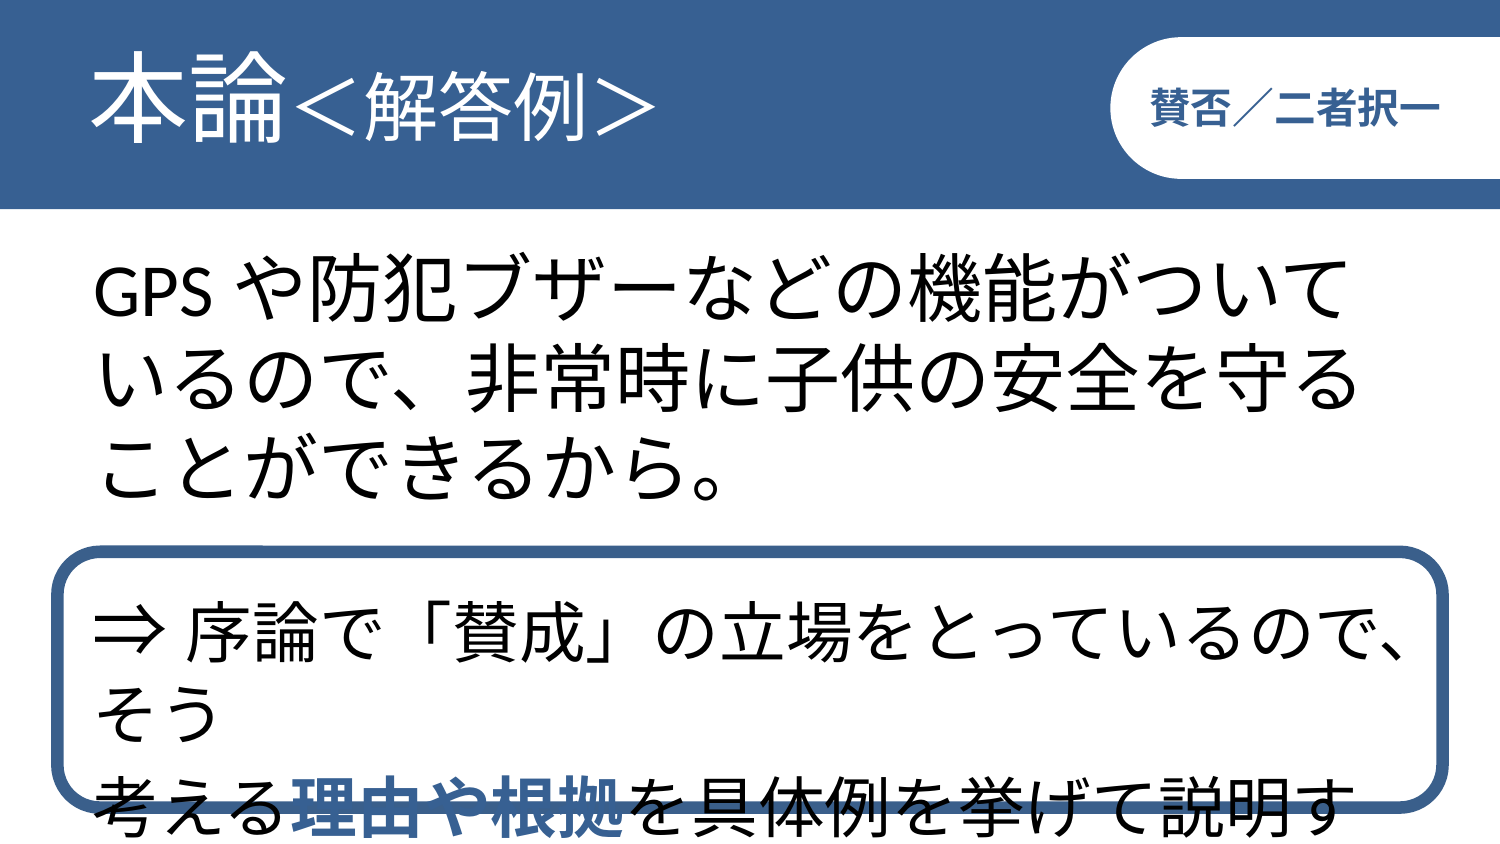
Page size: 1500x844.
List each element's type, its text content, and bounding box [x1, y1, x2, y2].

text_box 賛否／二者択一 [1134, 74, 1457, 140]
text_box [57, 551, 1443, 808]
text_box [1108, 35, 1500, 181]
text_box GPSや防犯ブザーなどの機能がついているので、非常時に子供の安全を守ることができるから。 [78, 234, 1429, 493]
text_box [0, 0, 1500, 211]
text_box 本論＜解答例＞ [73, 27, 1424, 182]
